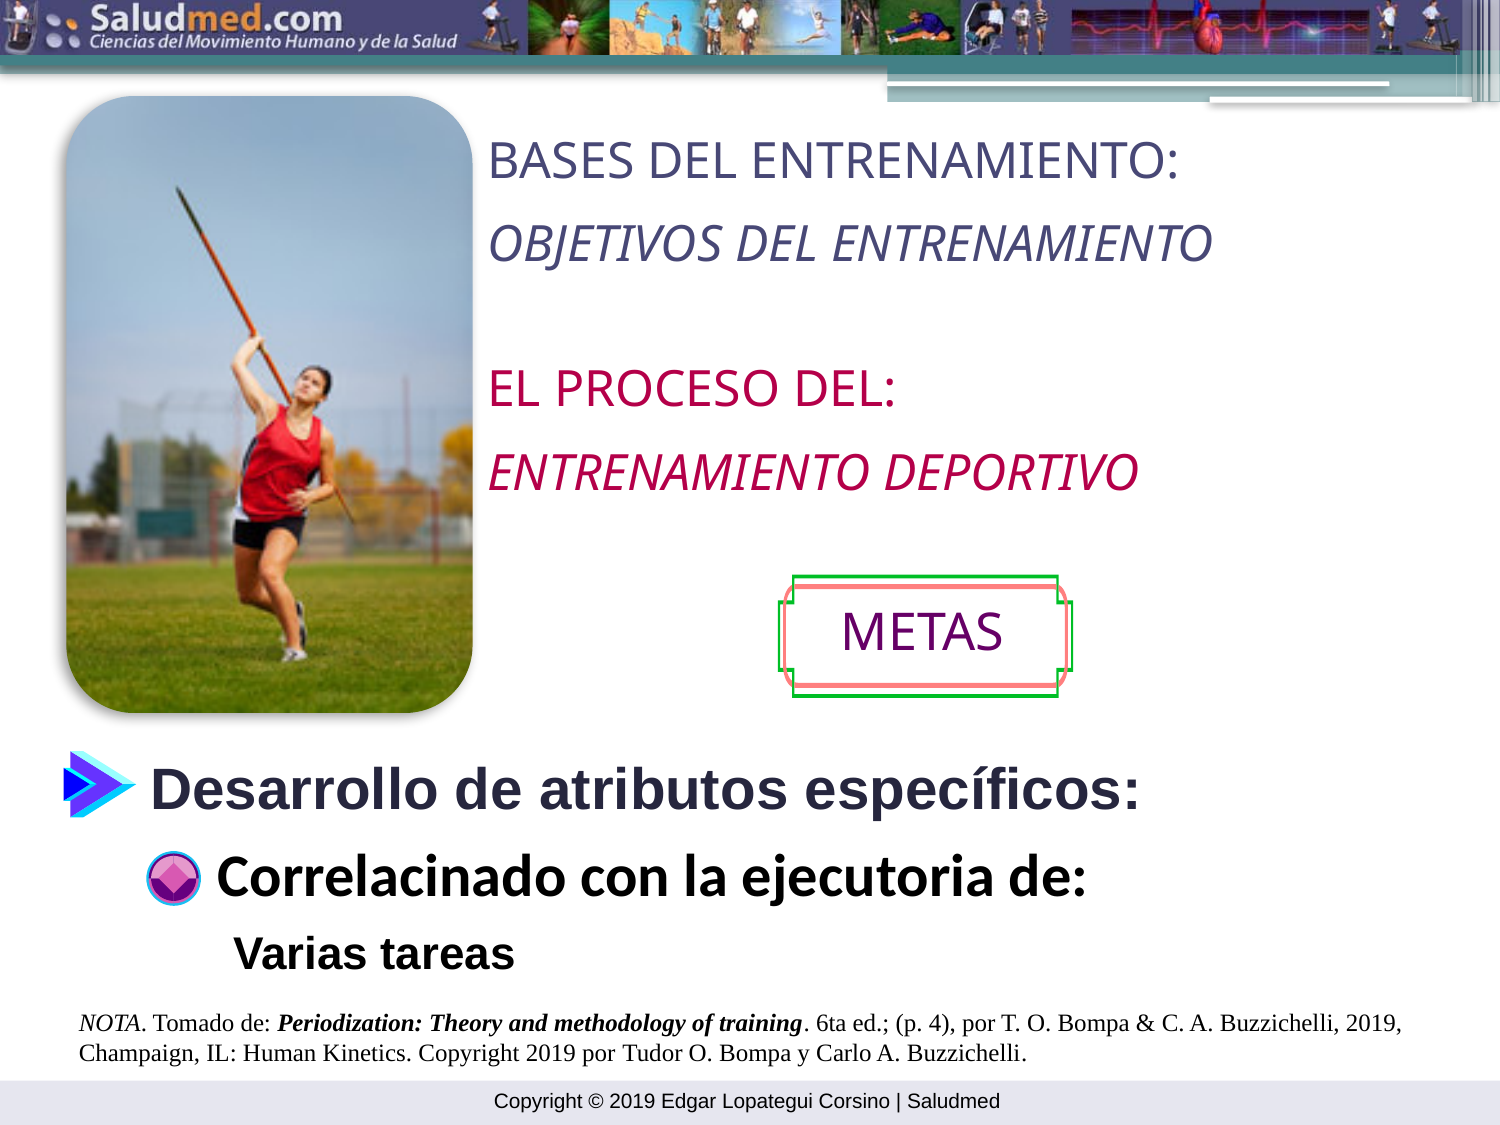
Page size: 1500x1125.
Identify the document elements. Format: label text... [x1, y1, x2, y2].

text_box NOTA. Tomado de: Periodization: Theory and methodology of training. 6ta ed.; (p. 4), por T. O. Bompa & C. A. Buzzichelli, 2019, Champaign, IL: Human Kinetics. Copyright 2019 por Tudor O. Bompa y Carlo A. Buzzichelli. [64, 999, 1471, 1059]
text_box Correlacinado con la ejecutoria de: [203, 840, 1465, 916]
picture [63, 750, 137, 818]
picture [0, 0, 1460, 55]
text_box BASES DEL ENTRENAMIENTO: OBJETIVOS DEL ENTRENAMIENTO [480, 117, 1489, 260]
picture [146, 850, 214, 918]
picture [66, 95, 473, 714]
text_box Varias tareas [218, 922, 1389, 987]
text_box EL PROCESO DEL: ENTRENAMIENTO DEPORTIVO [480, 350, 1383, 484]
picture [777, 574, 1074, 699]
text_box Desarrollo de atributos específicos: [135, 757, 1448, 829]
